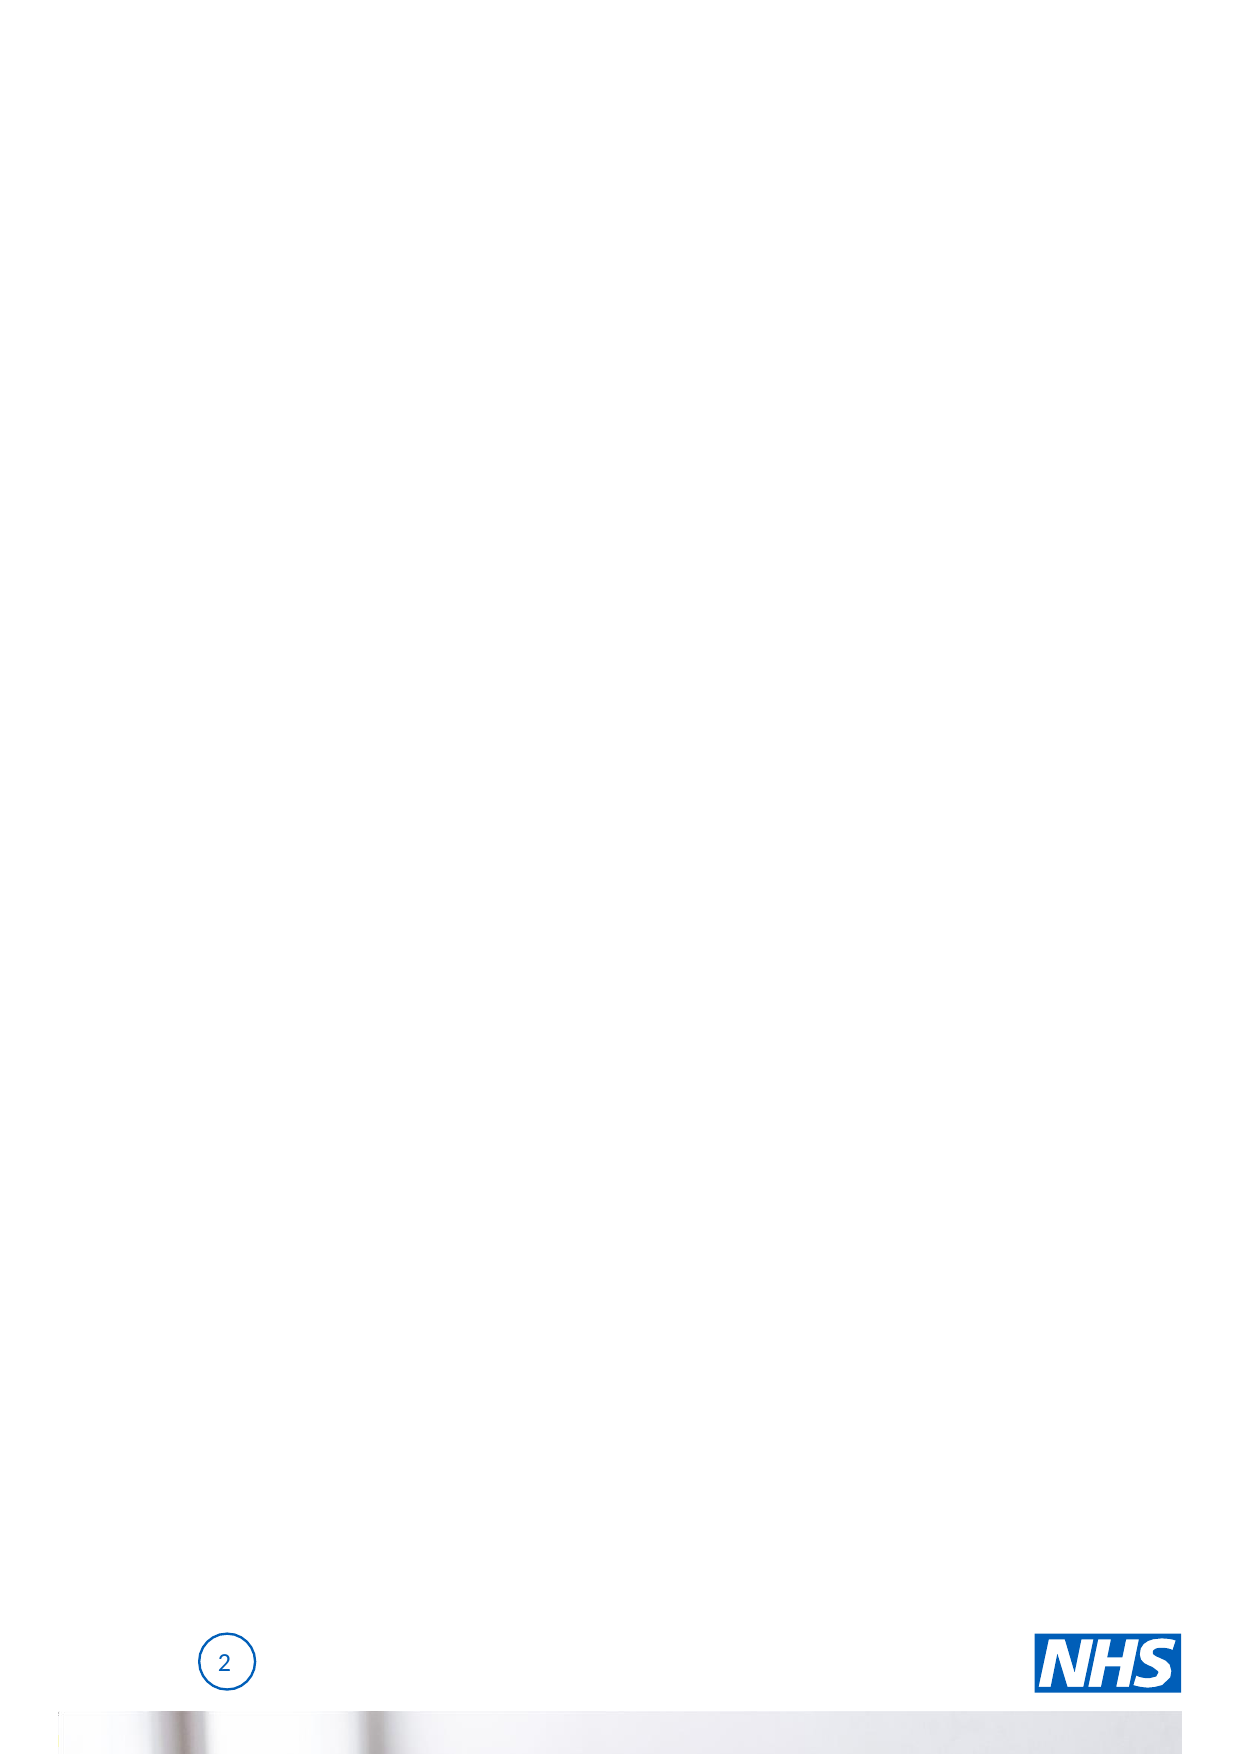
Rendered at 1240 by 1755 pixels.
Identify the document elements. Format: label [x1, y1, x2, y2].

text_box [1034, 1633, 1182, 1693]
text_box [199, 1633, 256, 1690]
picture [58, 1710, 1182, 1755]
